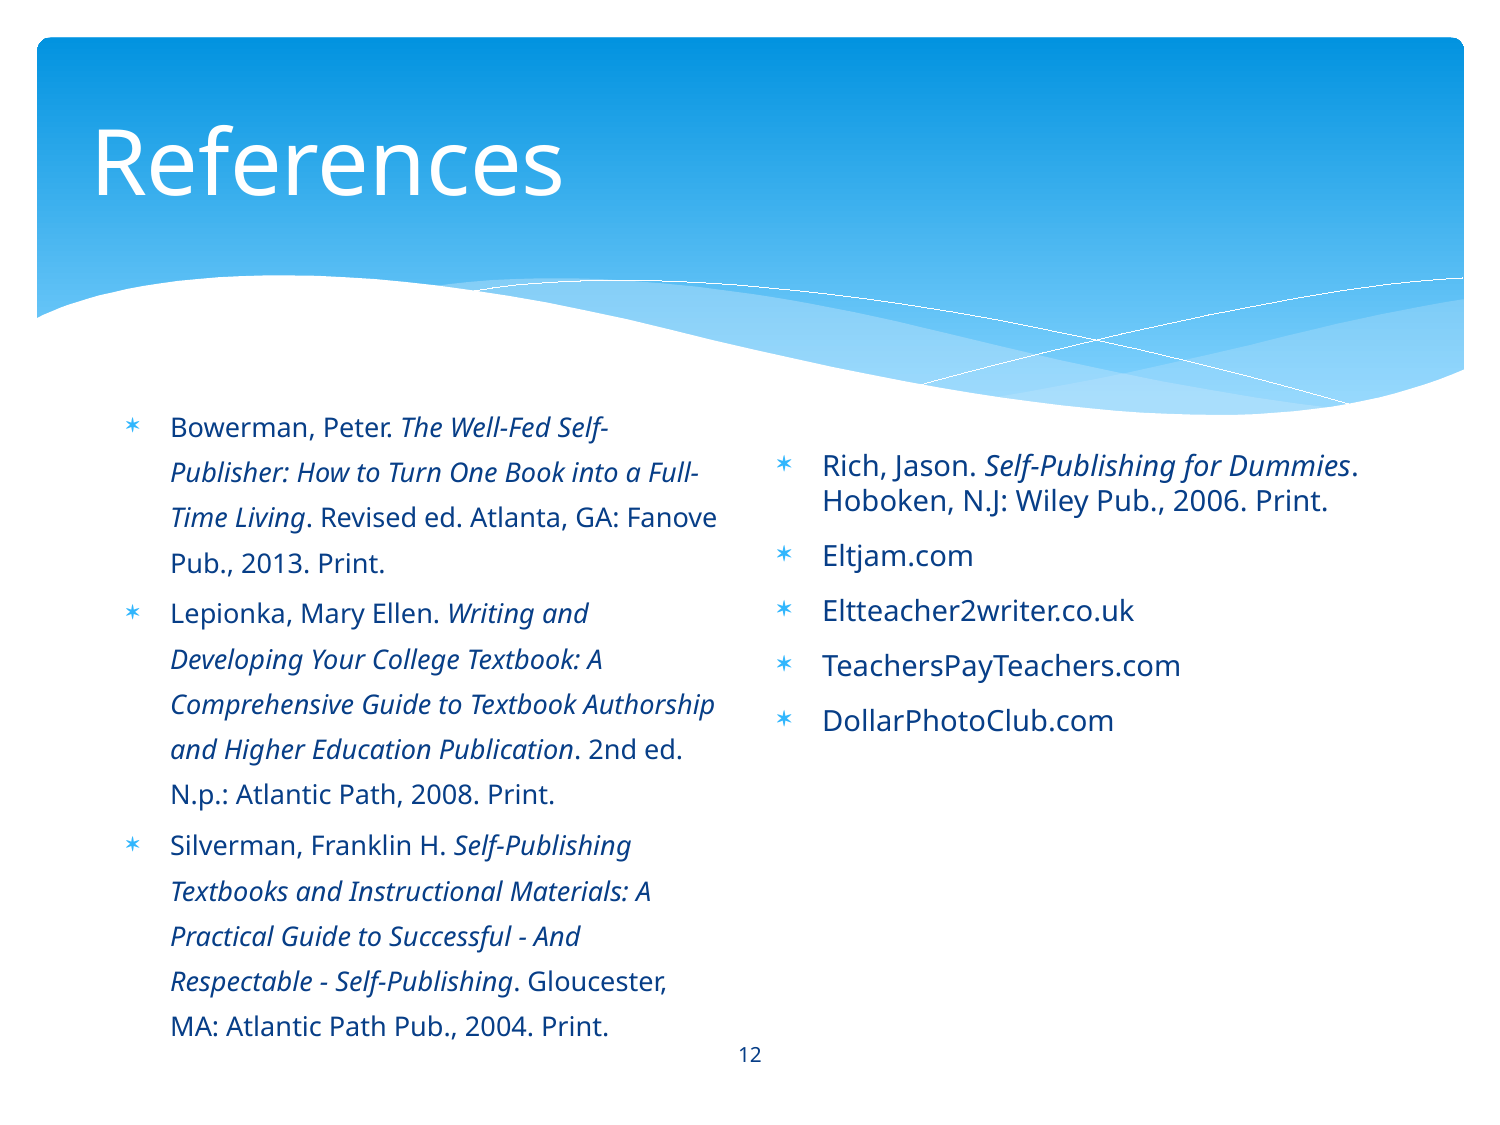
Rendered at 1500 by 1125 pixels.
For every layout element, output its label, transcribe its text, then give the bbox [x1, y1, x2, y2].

list Bowerman, Peter. The Well-Fed Self-Publisher: How to Turn One Book into a Full-Time Living. Revised ed. Atlanta, GA: Fanove Pub., 2013. Print. Lepionka, Mary Ellen. Writing and Developing Your College Textbook: A Comprehensive Guide to Textbook Authorship and Higher Education Publication. 2nd ed. N.p.: Atlantic Path, 2008. Print. Silverman, Franklin H. Self-Publishing Textbooks and Instructional Materials: A Practical Guide to Successful - And Respectable - Self-Publishing. Gloucester, MA: Atlantic Path Pub., 2004. Print. [111, 389, 738, 1086]
title References [75, 55, 1425, 261]
slide_number 12 [654, 1025, 846, 1086]
list Rich, Jason. Self-Publishing for Dummies. Hoboken, N.J: Wiley Pub., 2006. Print. Eltjam.com Eltteacher2writer.co.uk TeachersPayTeachers.com DollarPhotoClub.com [761, 439, 1389, 1005]
